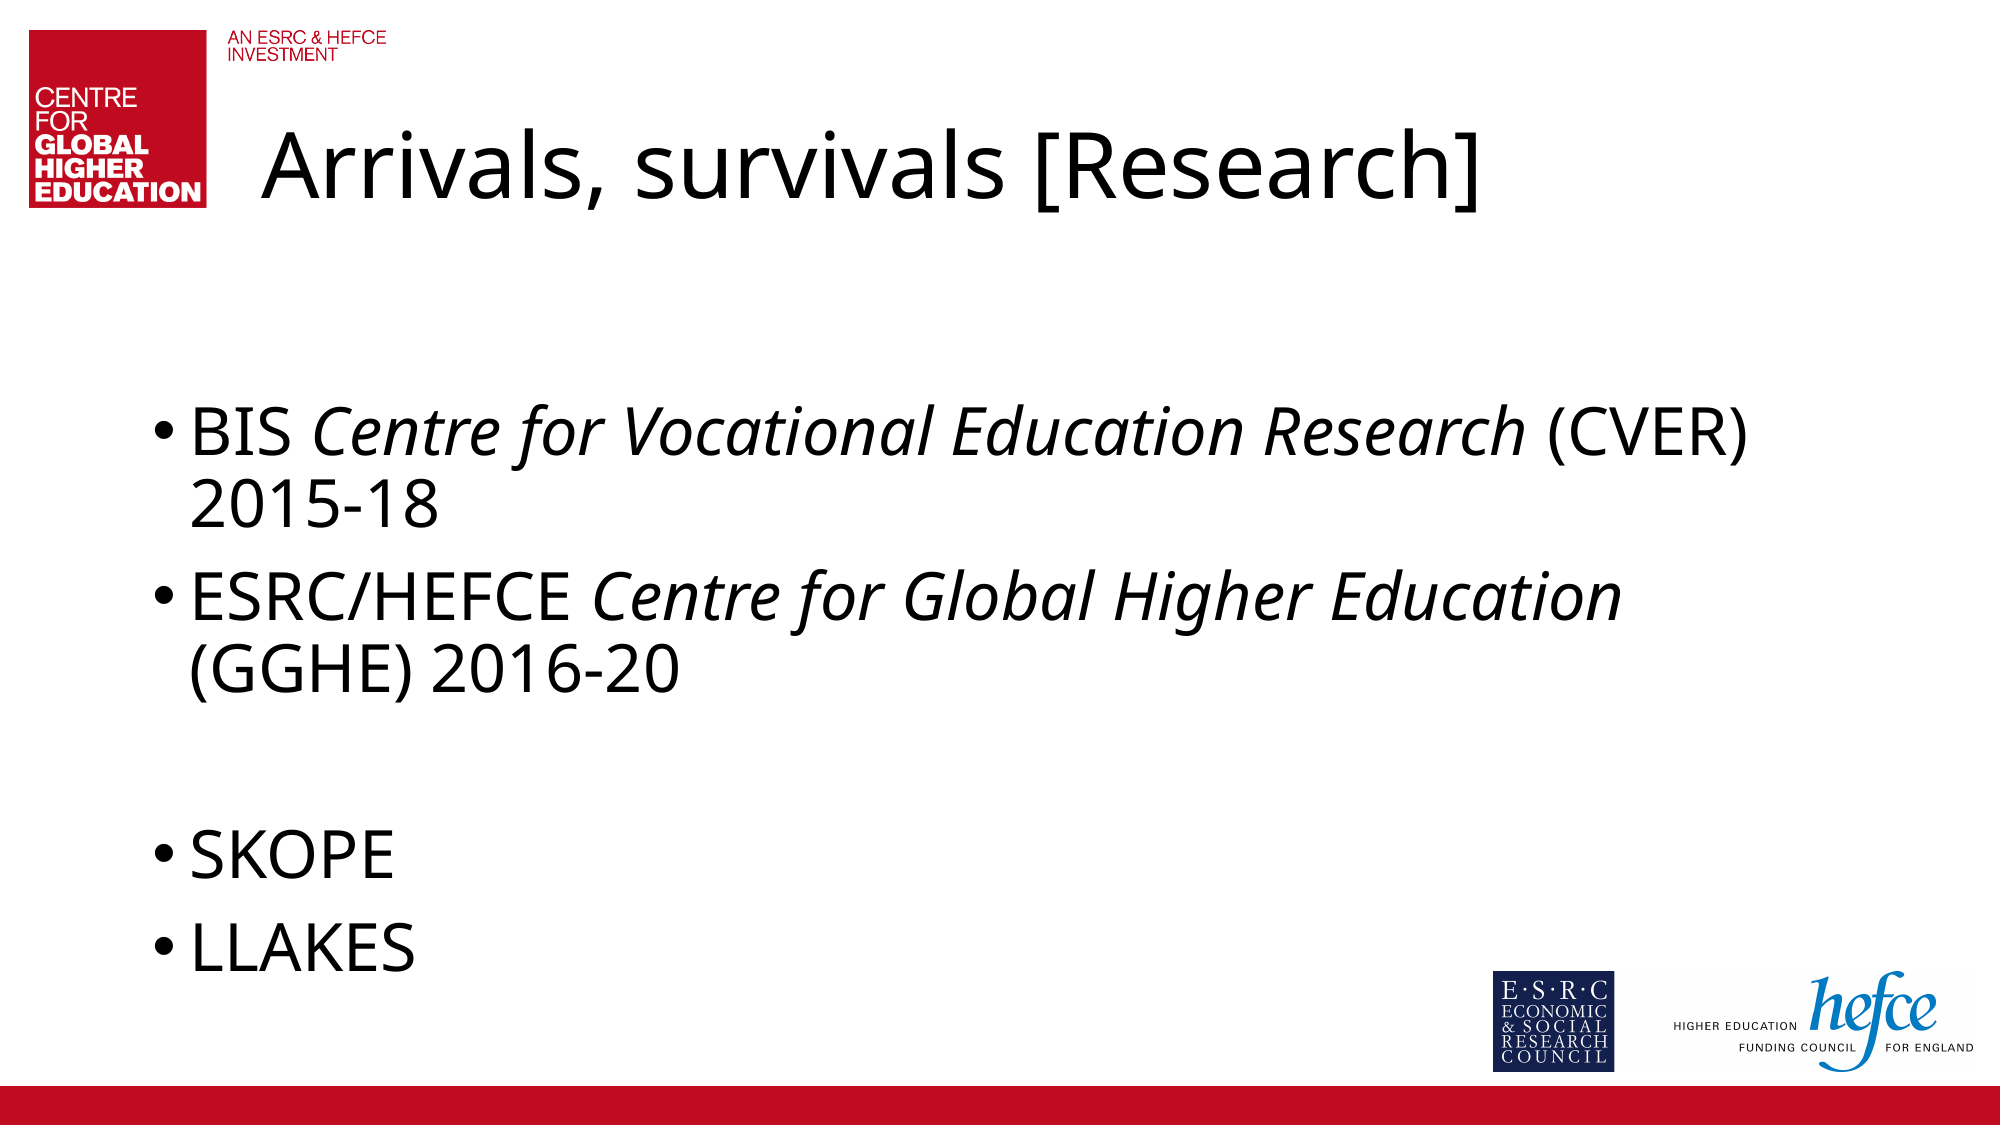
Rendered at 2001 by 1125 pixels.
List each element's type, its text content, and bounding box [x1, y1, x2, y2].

title Arrivals, survivals [Research] [246, 59, 1863, 278]
picture [1493, 971, 1973, 1072]
list BIS Centre for Vocational Education Research (CVER) 2015-18 ESRC/HEFCE Centre for Global Higher Education (GGHE) 2016-20 SKOPE LLAKES [137, 299, 1863, 1014]
picture [29, 30, 387, 208]
